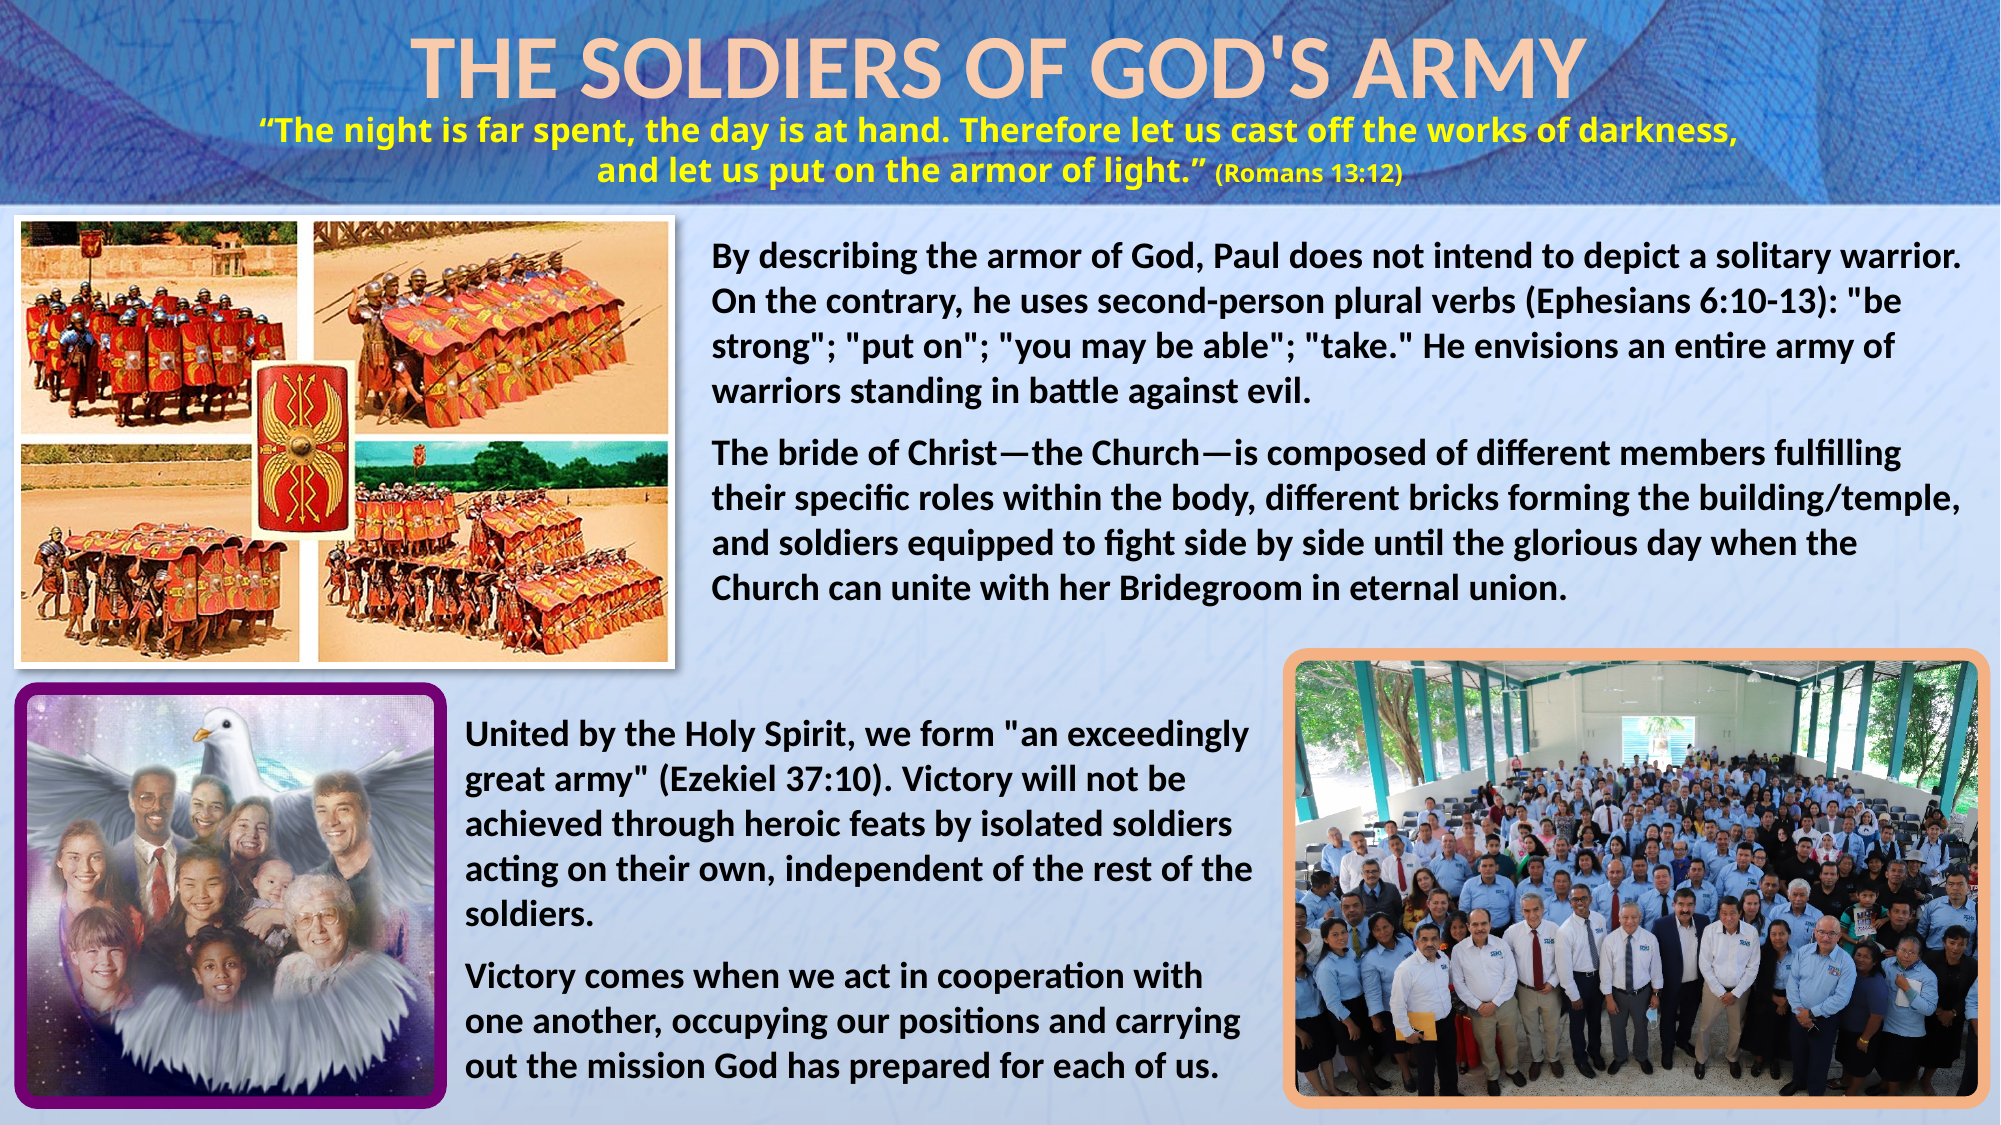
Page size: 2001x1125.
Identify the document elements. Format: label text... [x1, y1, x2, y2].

text_box Victory comes when we act in cooperation with one another, occupying our positions and carrying out the mission God has prepared for each of us. [450, 943, 1280, 1094]
text_box “The night is far spent, the day is at hand. Therefore let us cast off the works of darkness, and let us put on the armor of light.” (Romans 13:12) [229, 101, 1771, 196]
text_box By describing the armor of God, Paul does not intend to depict a solitary warrior. On the contrary, he uses second-person plural verbs (Ephesians 6:10-13): "be strong"; "put on"; "you may be able"; "take." He envisions an entire army of warriors standing in battle against evil. [696, 223, 1985, 419]
text_box United by the Holy Spirit, we form "an exceedingly great army" (Ezekiel 37:10). Victory will not be achieved through heroic feats by isolated soldiers acting on their own, independent of the rest of the soldiers. [450, 701, 1280, 942]
text_box THE SOLDIERS OF GOD'S ARMY [0, 0, 2000, 125]
text_box The bride of Christ—the Church—is composed of different members fulfilling their specific roles within the body, different bricks forming the building/temple, and soldiers equipped to fight side by side until the glorious day when the Church can unite with her Bridegroom in eternal union. [696, 420, 1985, 616]
picture [0, 0, 2001, 1125]
